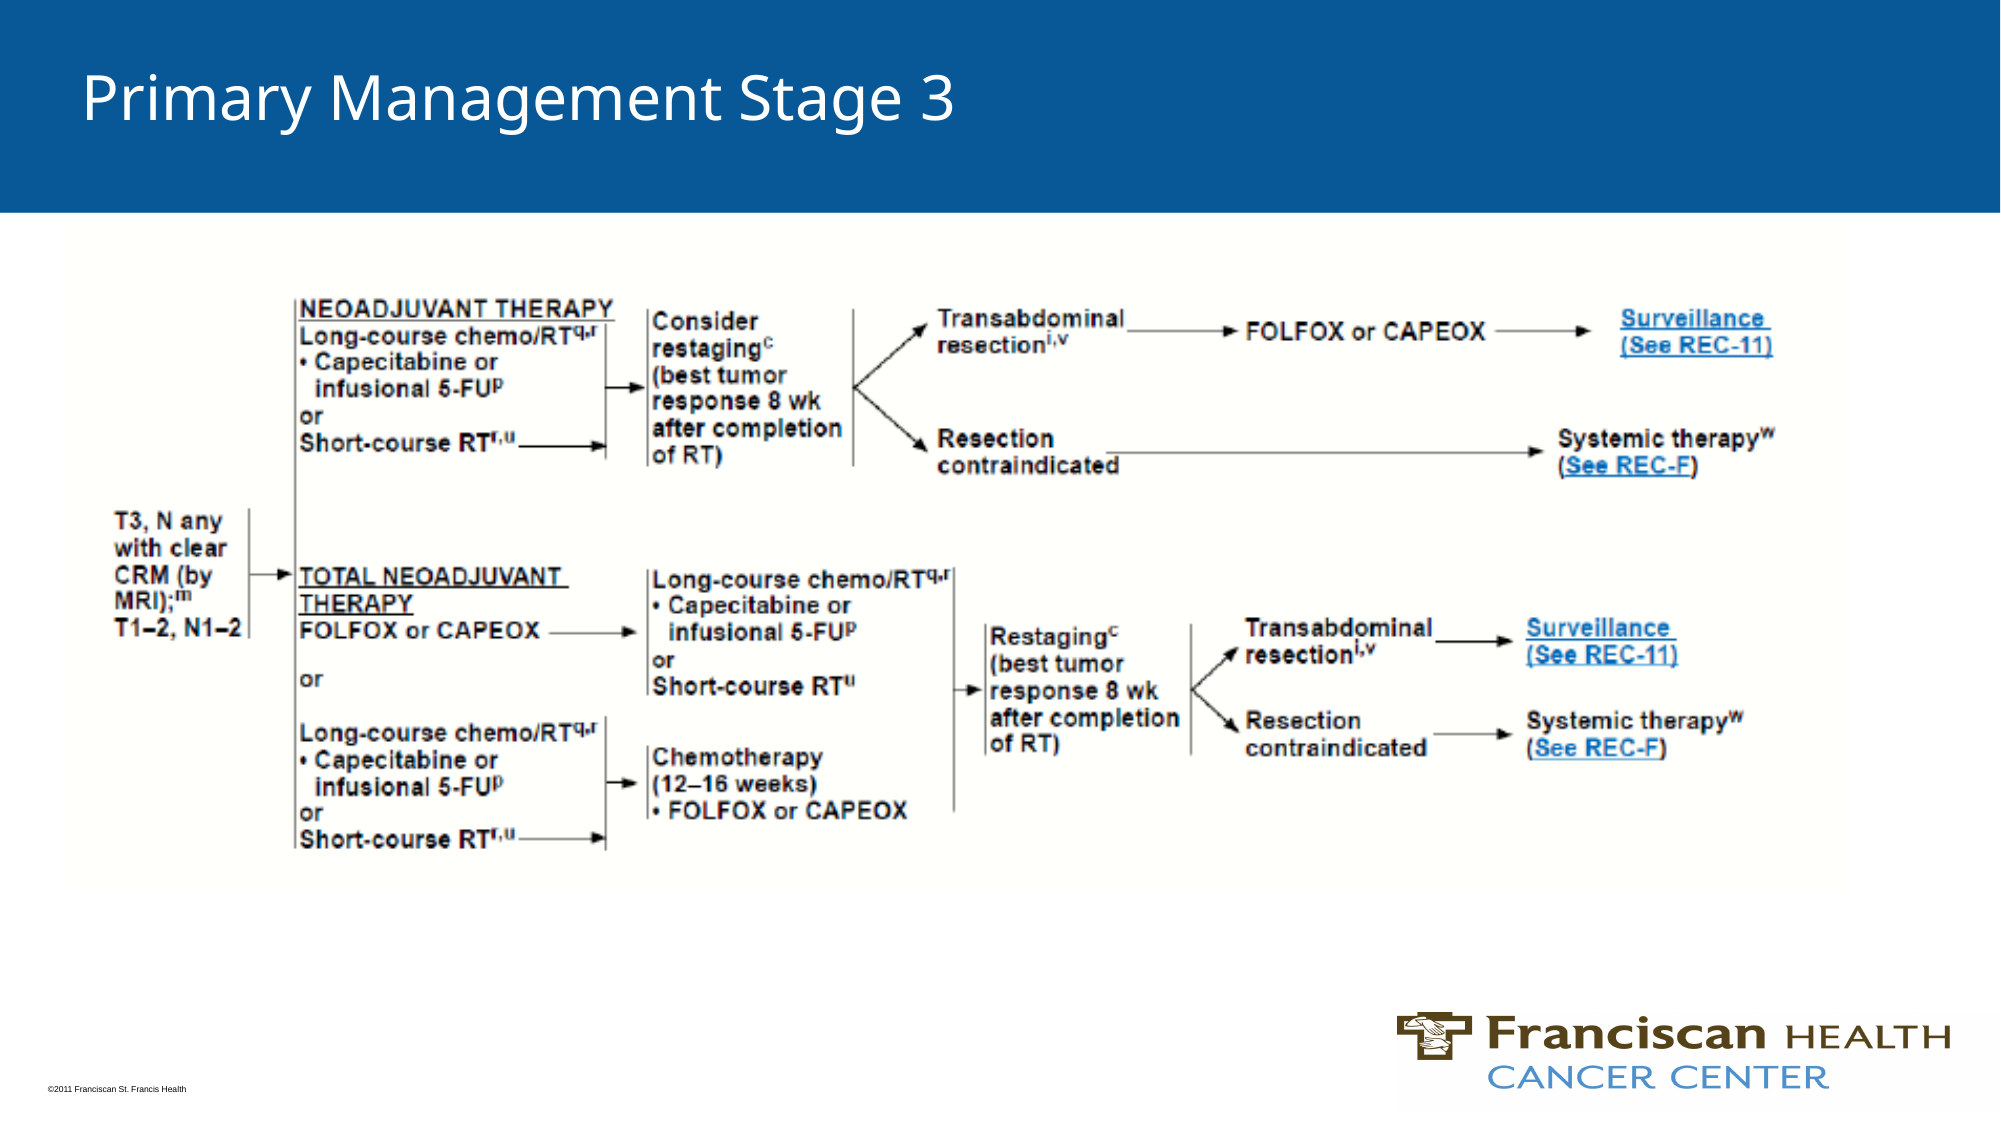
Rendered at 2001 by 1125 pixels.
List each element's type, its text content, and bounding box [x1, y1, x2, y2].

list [66, 223, 1844, 891]
picture [0, 0, 2001, 1125]
title Primary Management Stage 3 [66, 50, 1884, 150]
